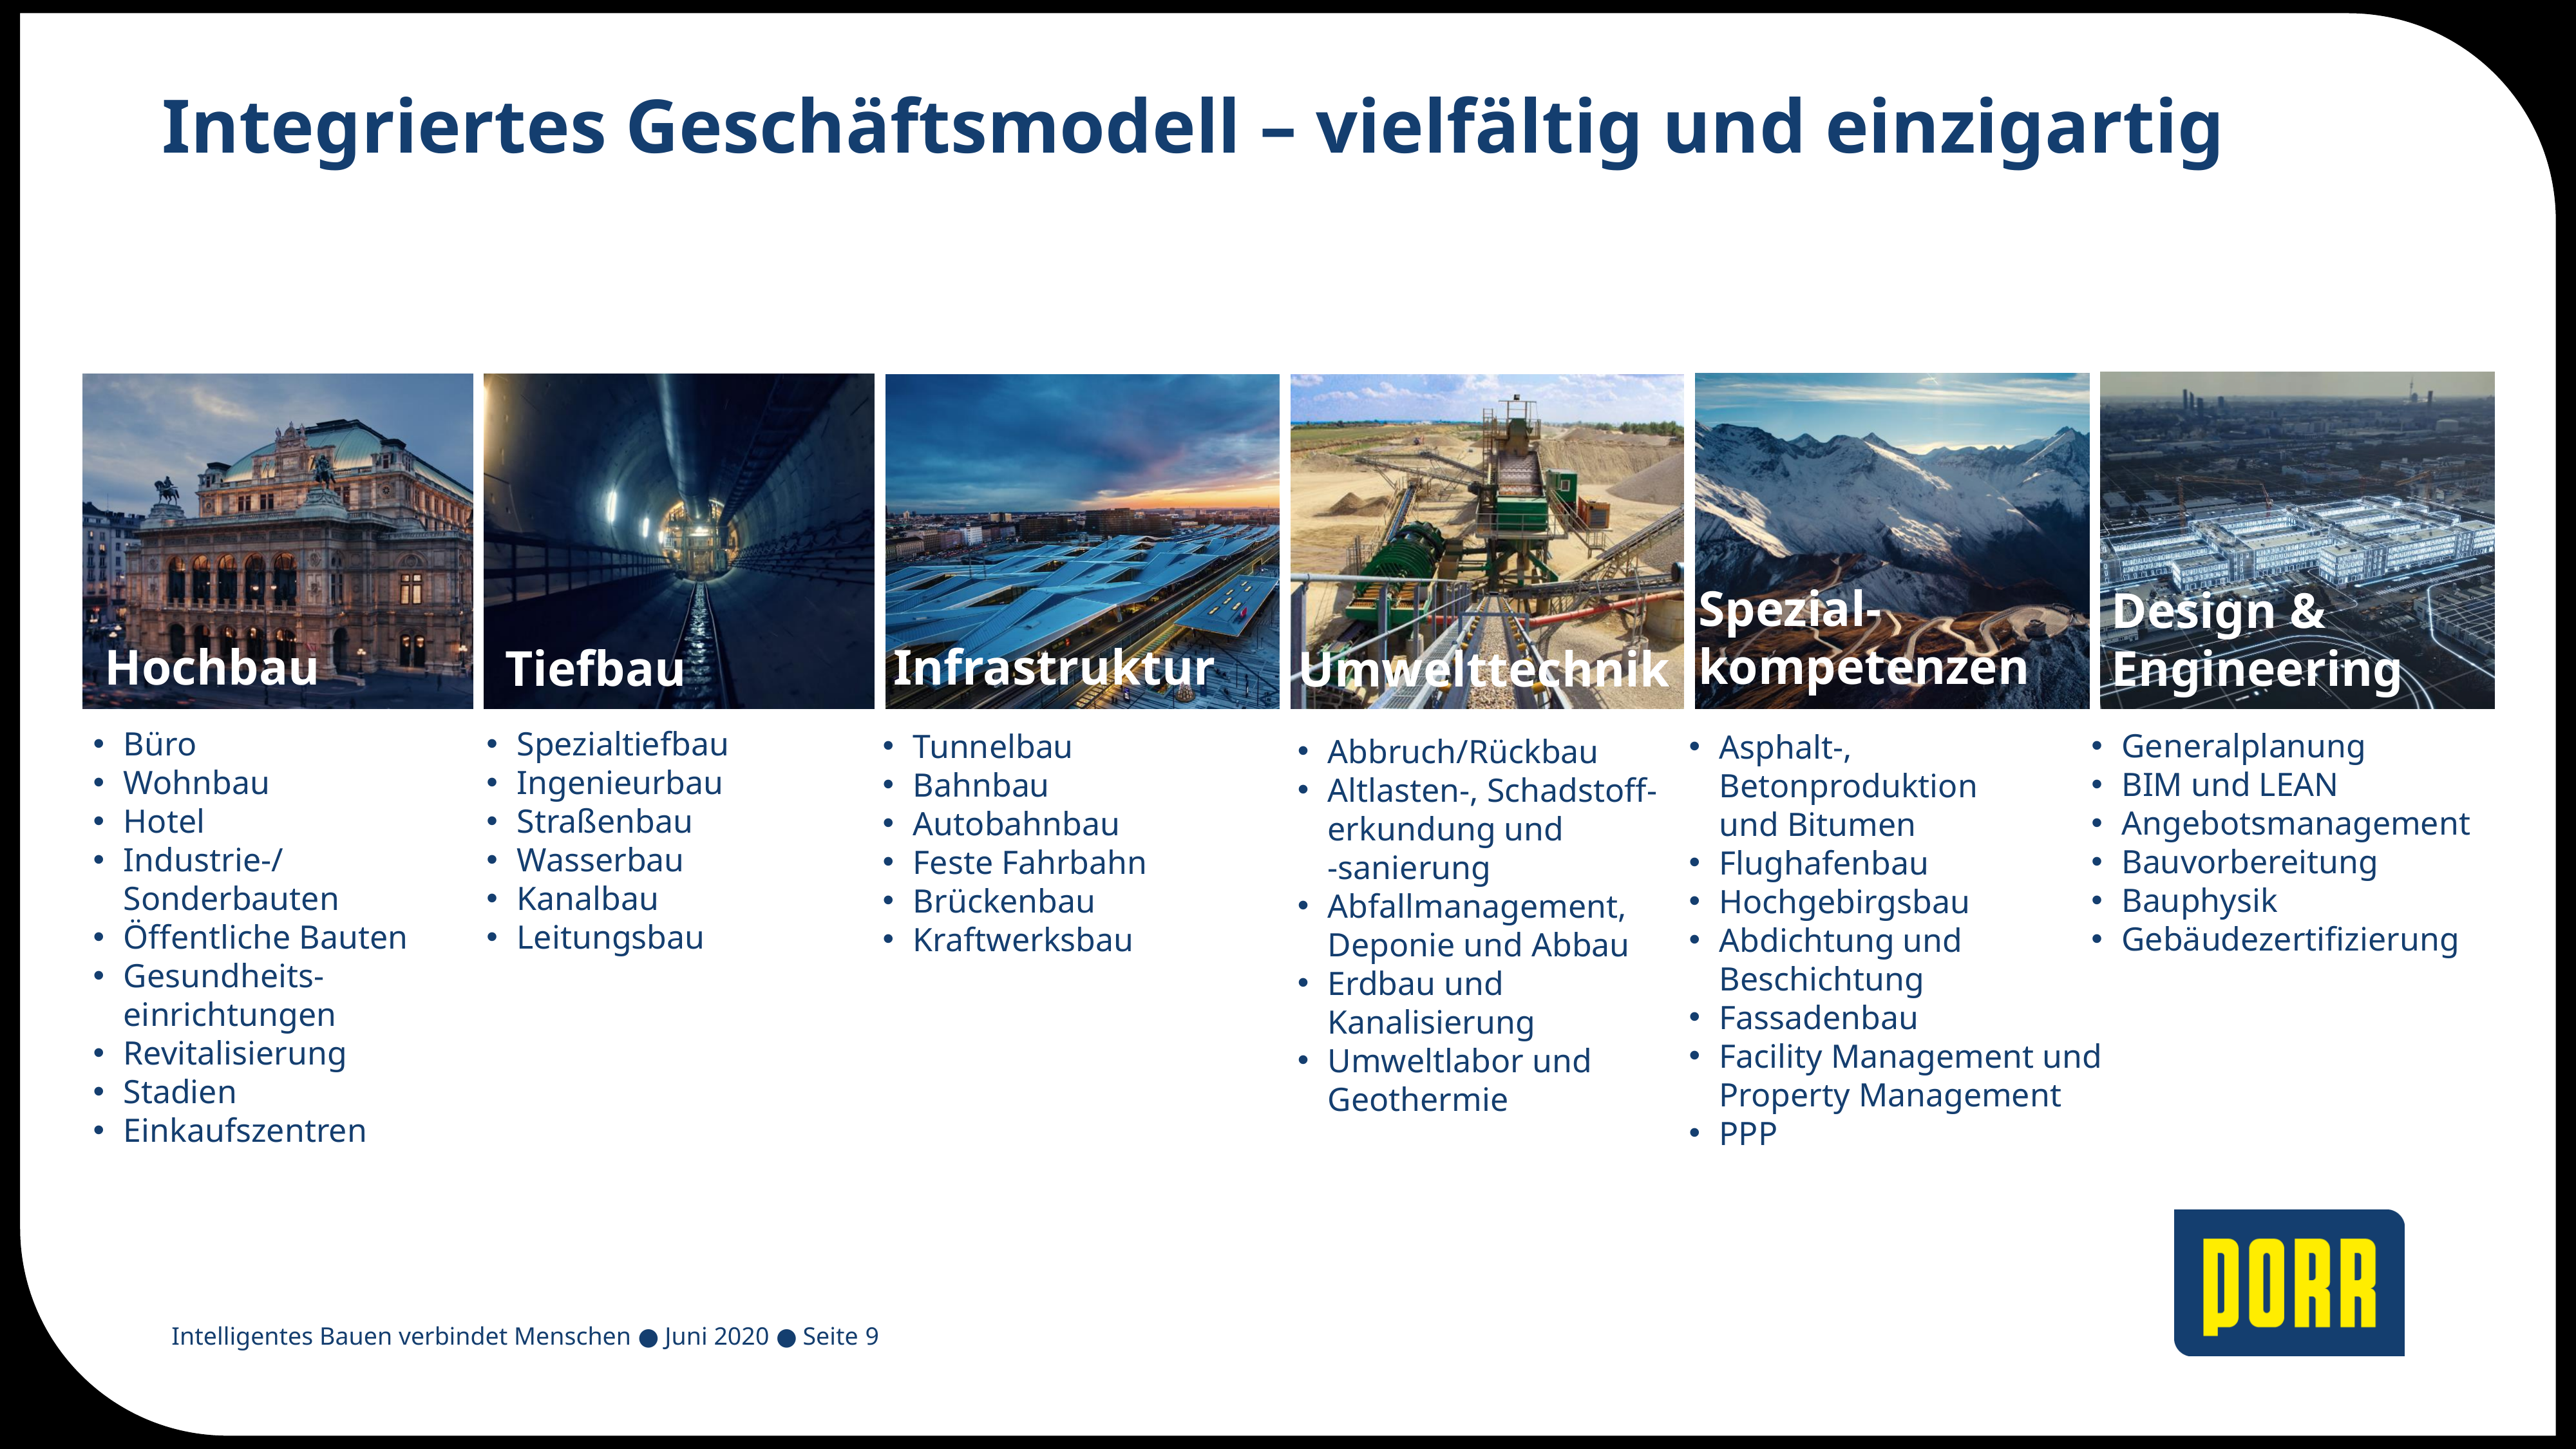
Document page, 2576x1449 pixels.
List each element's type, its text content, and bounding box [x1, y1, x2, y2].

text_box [1683, 372, 2104, 1200]
title Integriertes Geschäftsmodell – vielfältig und einzigartig [162, 93, 2414, 352]
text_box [79, 374, 536, 1275]
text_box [2089, 372, 2495, 1043]
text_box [475, 374, 875, 1002]
text_box Intelligentes Bauen verbindet Menschen ● Juni 2020 ● Seite 9 [162, 1316, 1278, 1356]
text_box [874, 374, 1280, 1005]
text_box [1284, 374, 1683, 1166]
picture [2174, 1209, 2405, 1356]
